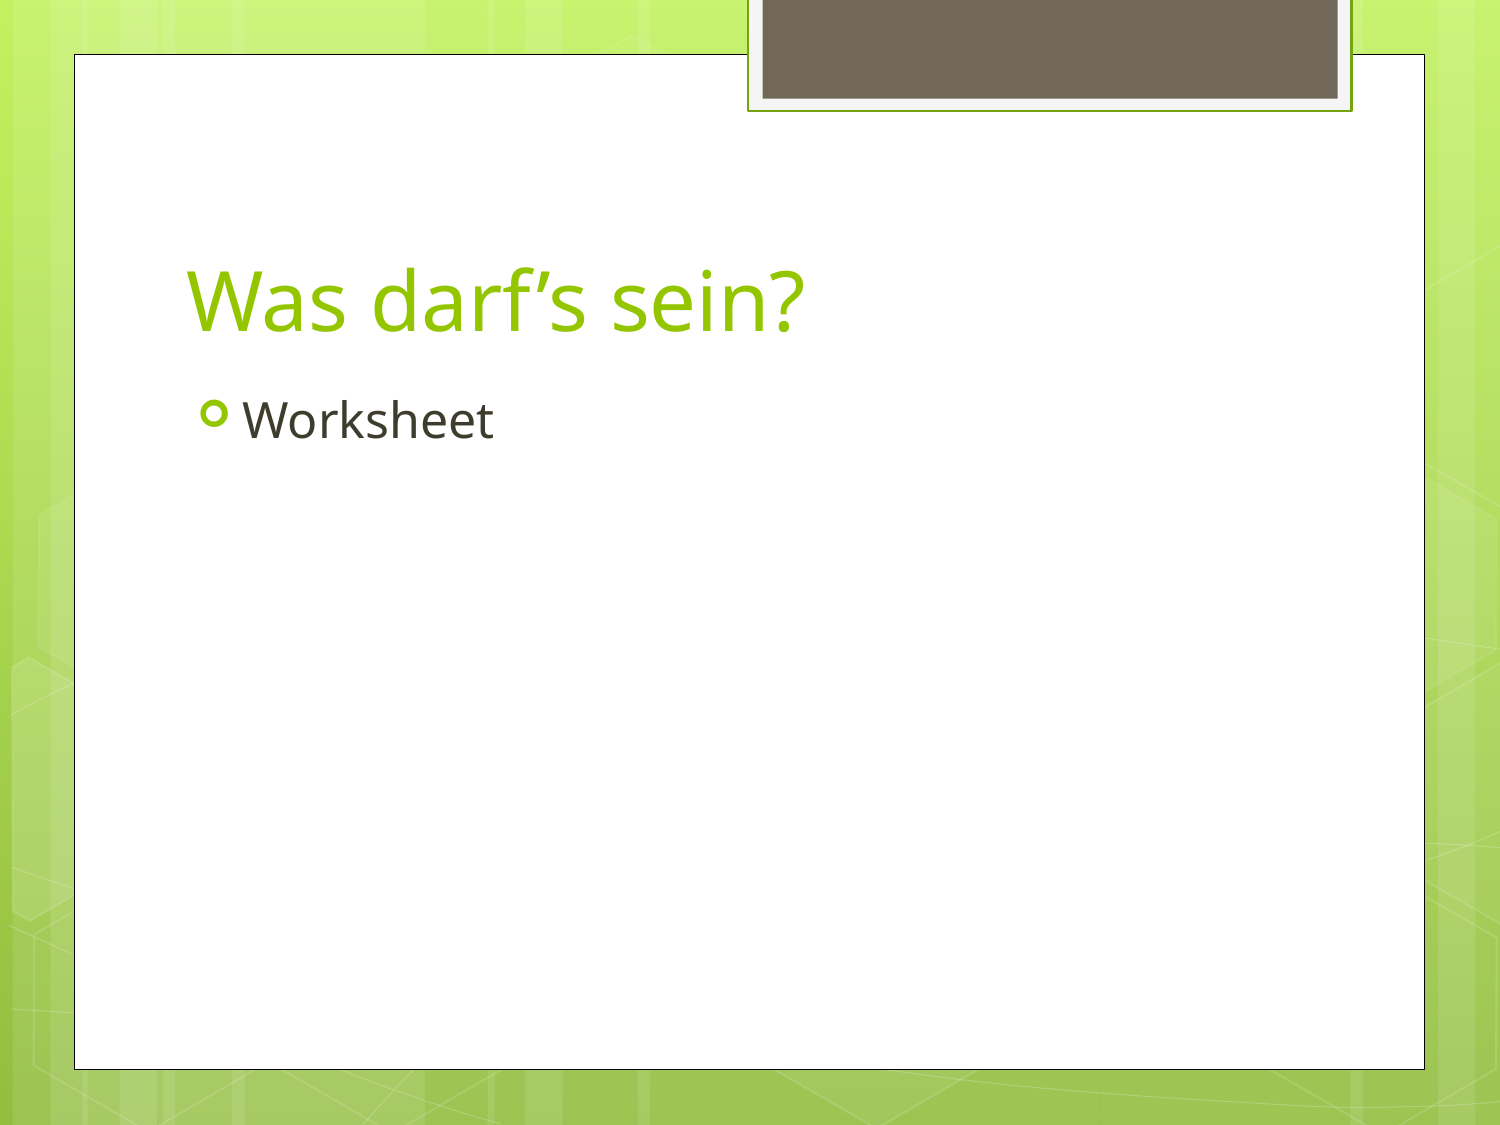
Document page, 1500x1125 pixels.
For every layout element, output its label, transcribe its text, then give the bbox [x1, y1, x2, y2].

title Was darf’s sein? [171, 168, 1324, 357]
list Worksheet [171, 381, 1283, 957]
